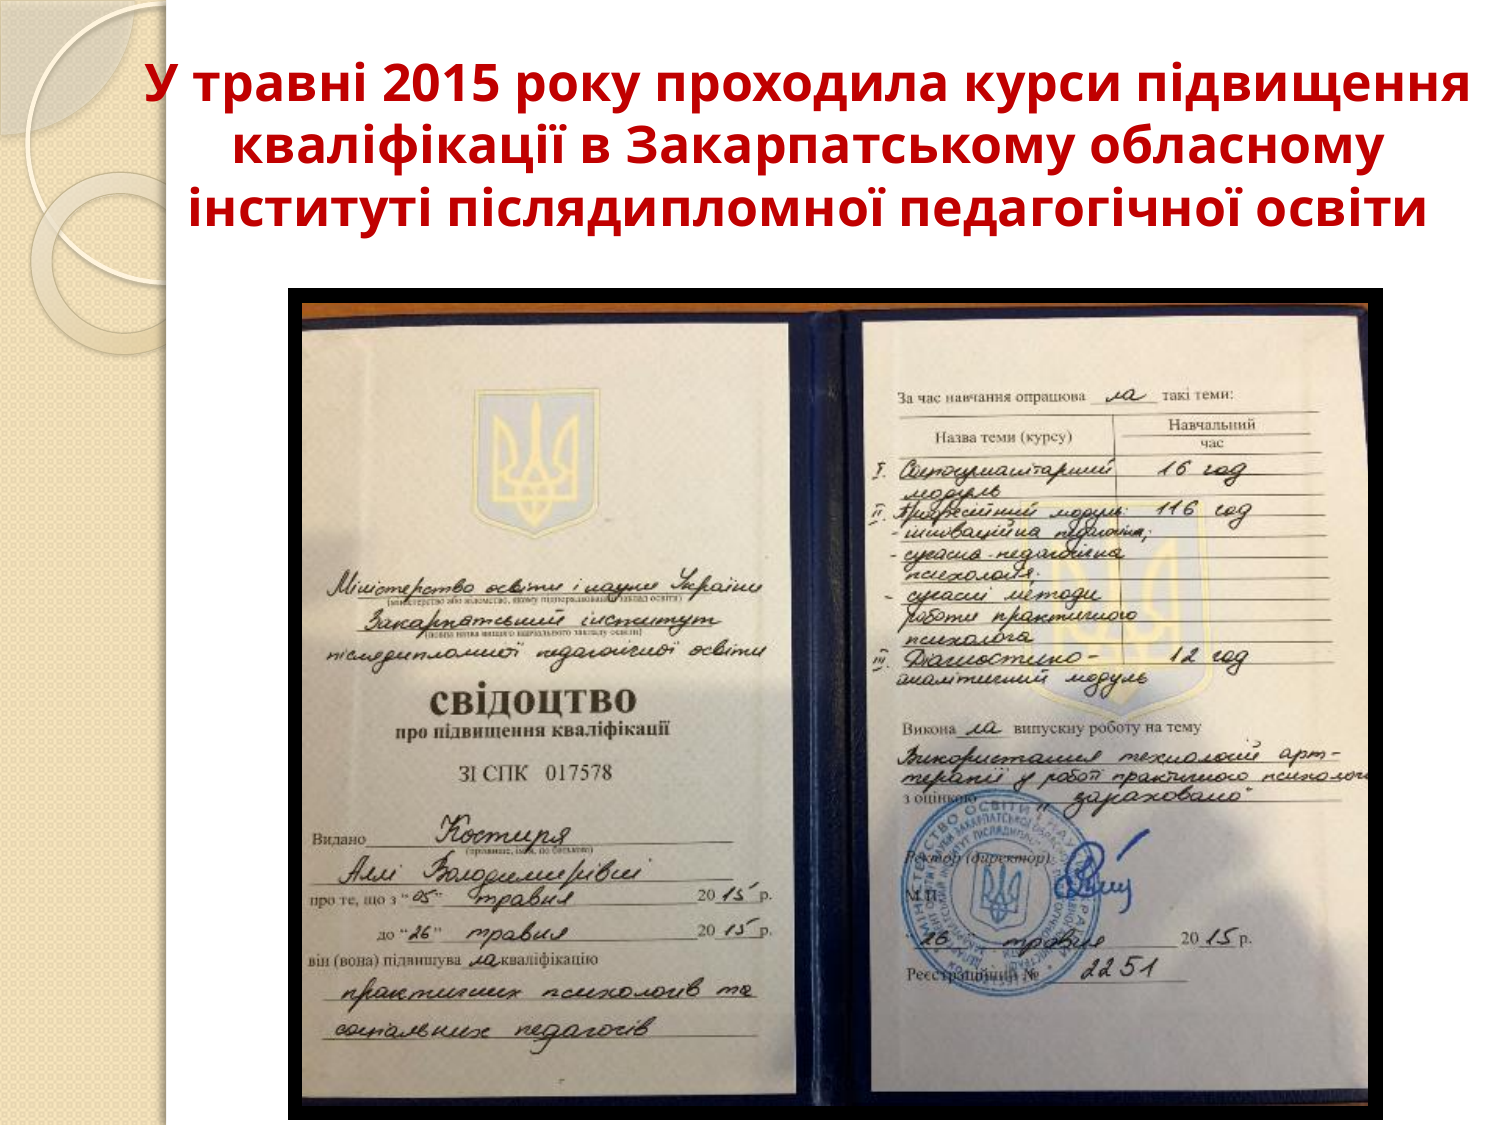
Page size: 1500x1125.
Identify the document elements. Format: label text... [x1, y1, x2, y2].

picture [301, 302, 1369, 1107]
title У травні 2015 року проходила курси підвищення кваліфікації в Закарпатському обласному інституті післядипломної педагогічної освіти [123, 19, 1496, 268]
